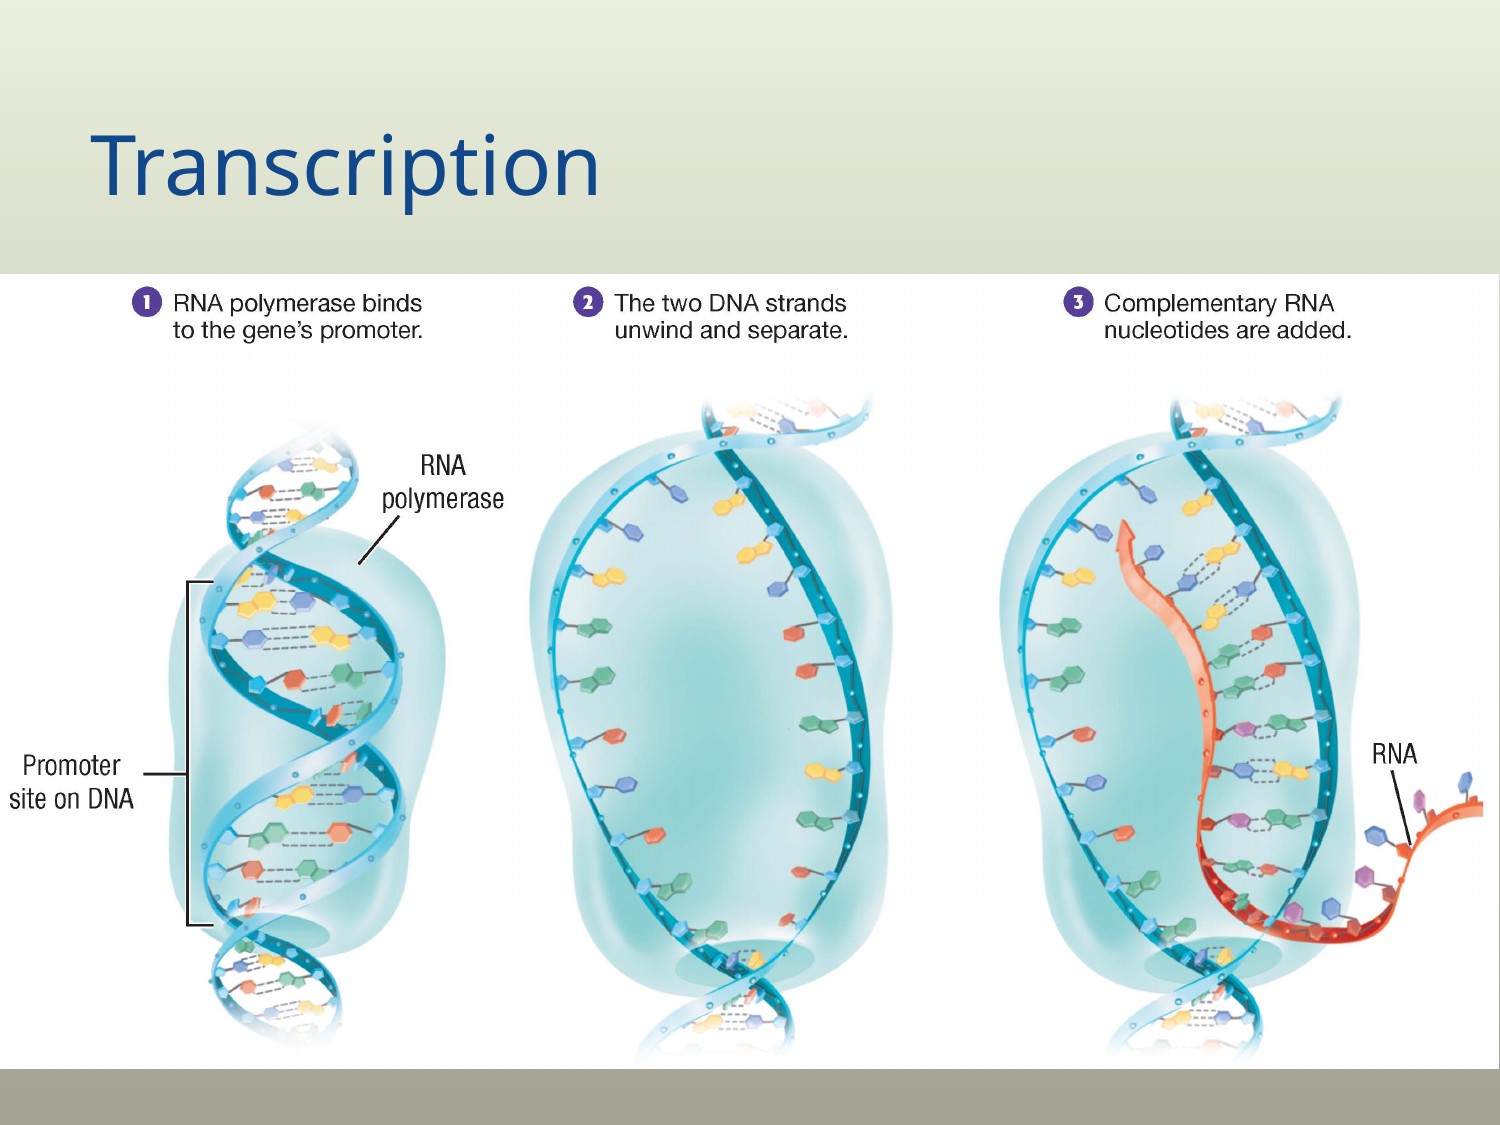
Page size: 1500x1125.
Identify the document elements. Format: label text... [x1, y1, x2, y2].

title Transcription [75, 99, 1425, 220]
picture [0, 274, 1499, 1069]
